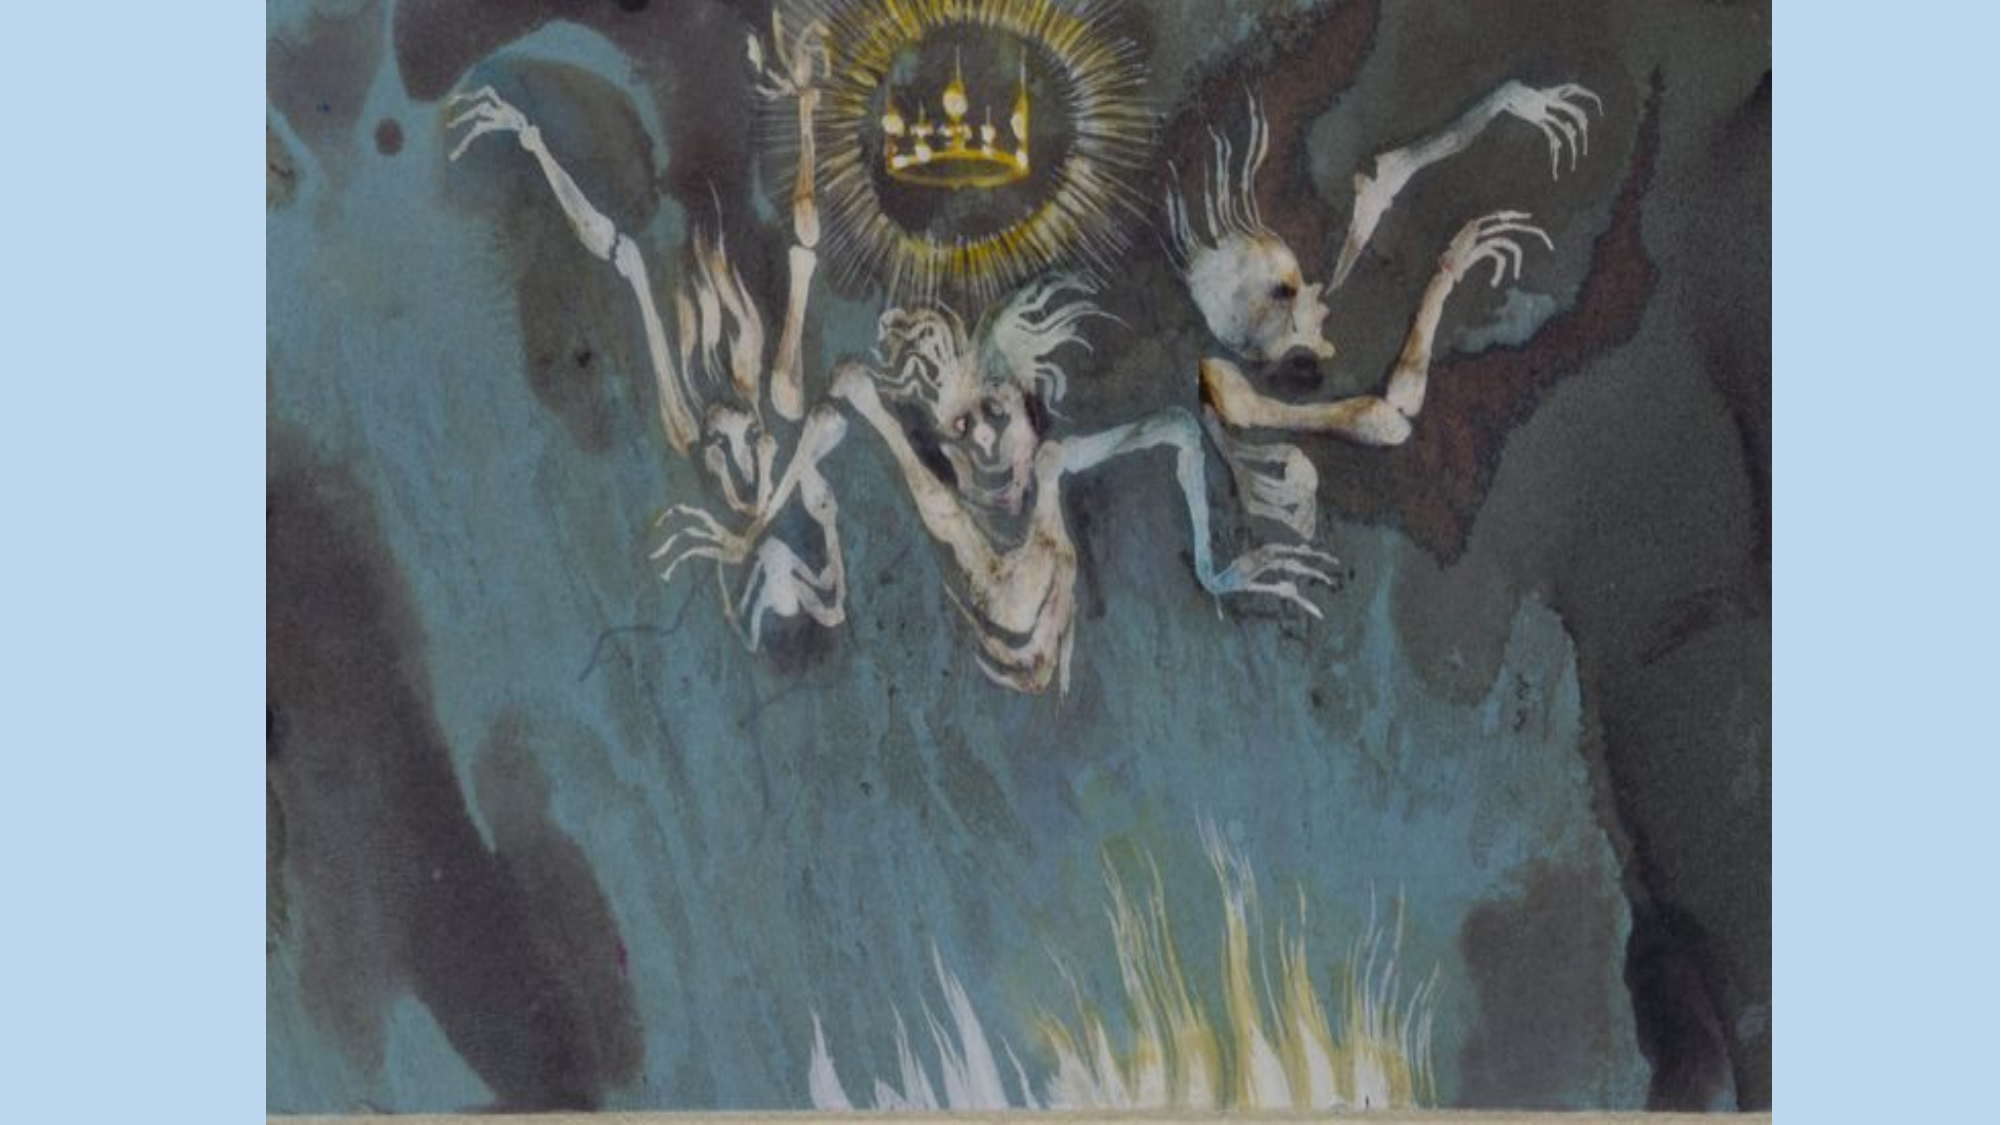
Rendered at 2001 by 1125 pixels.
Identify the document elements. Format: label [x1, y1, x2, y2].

picture [266, 0, 1772, 1125]
